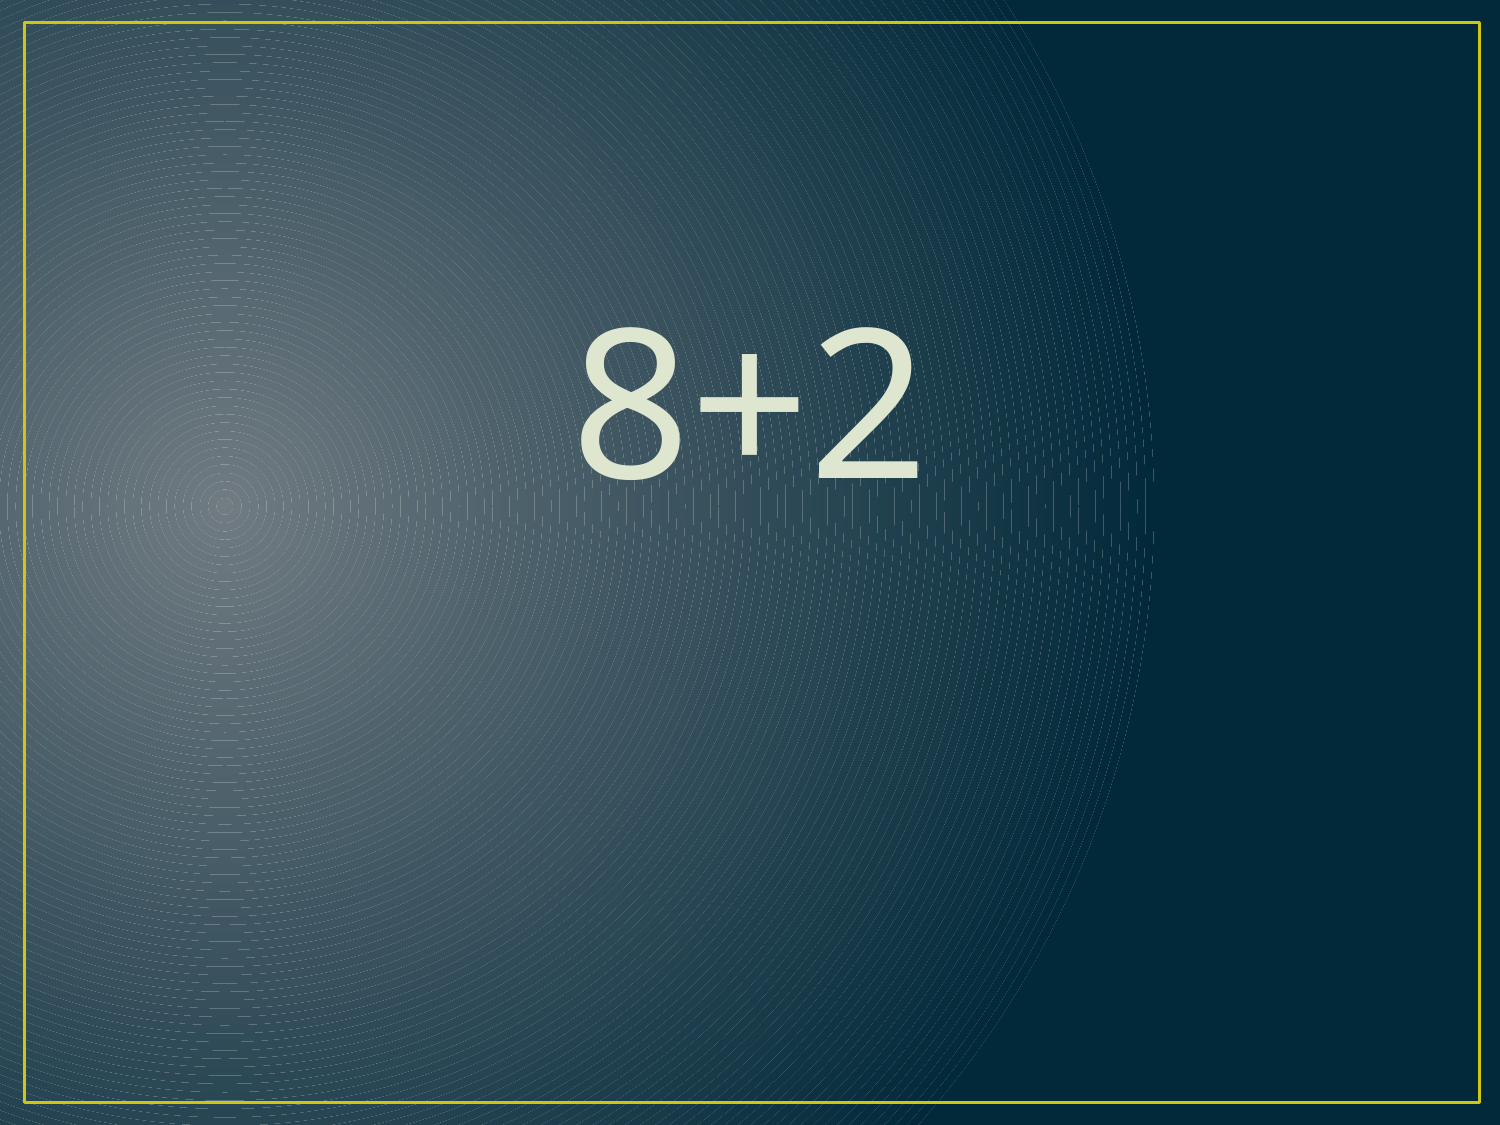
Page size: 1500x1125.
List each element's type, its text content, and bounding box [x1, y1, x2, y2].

list 8+2 [75, 262, 1425, 1005]
